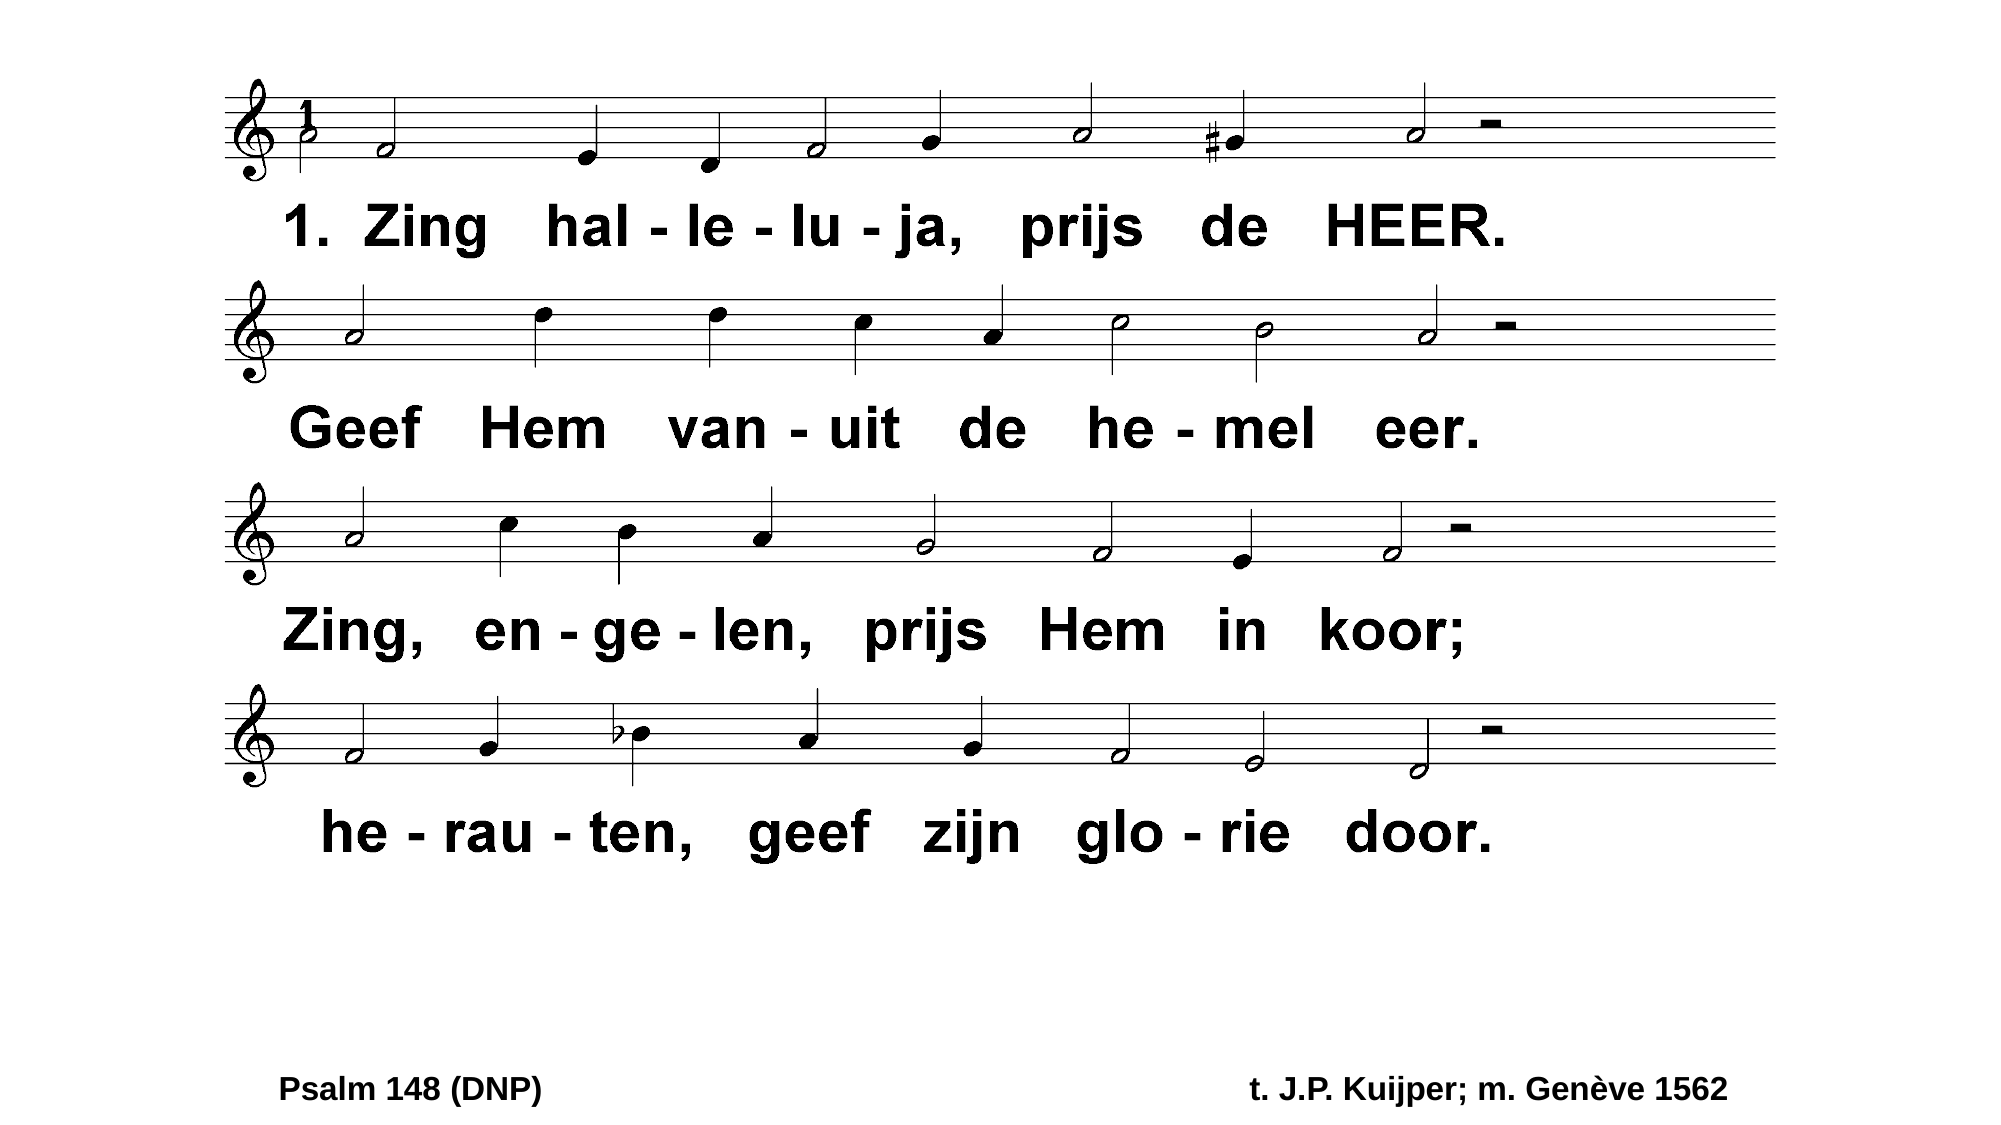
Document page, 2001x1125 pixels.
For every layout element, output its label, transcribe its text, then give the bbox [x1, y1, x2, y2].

text_box Psalm 148 (DNP) t. J.P. Kuijper; m. Genève 1562 [263, 1059, 1745, 1115]
picture [208, 62, 1792, 880]
